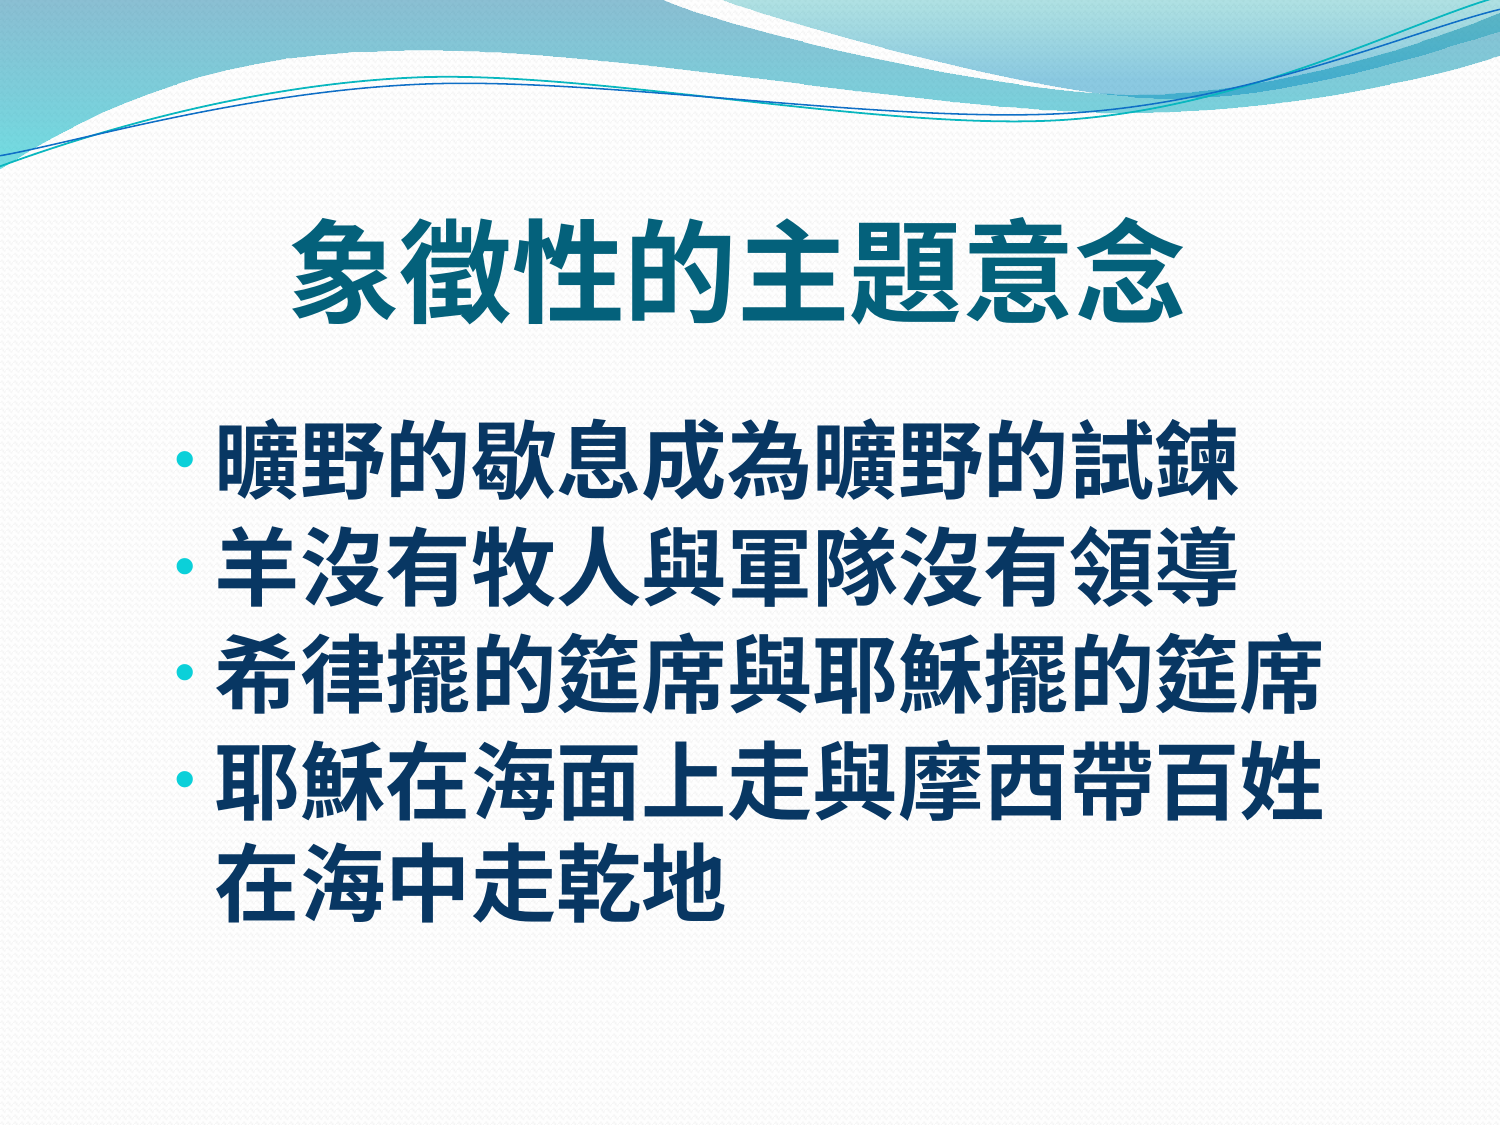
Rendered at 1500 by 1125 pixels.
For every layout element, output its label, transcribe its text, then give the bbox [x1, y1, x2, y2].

title 象徵性的主題意念 [99, 187, 1375, 338]
list 曠野的歇息成為曠野的試鍊 羊沒有牧人與軍隊沒有領導 希律擺的筵席與耶穌擺的筵席 耶穌在海面上走與摩西帶百姓在海中走乾地 [50, 399, 1400, 1000]
